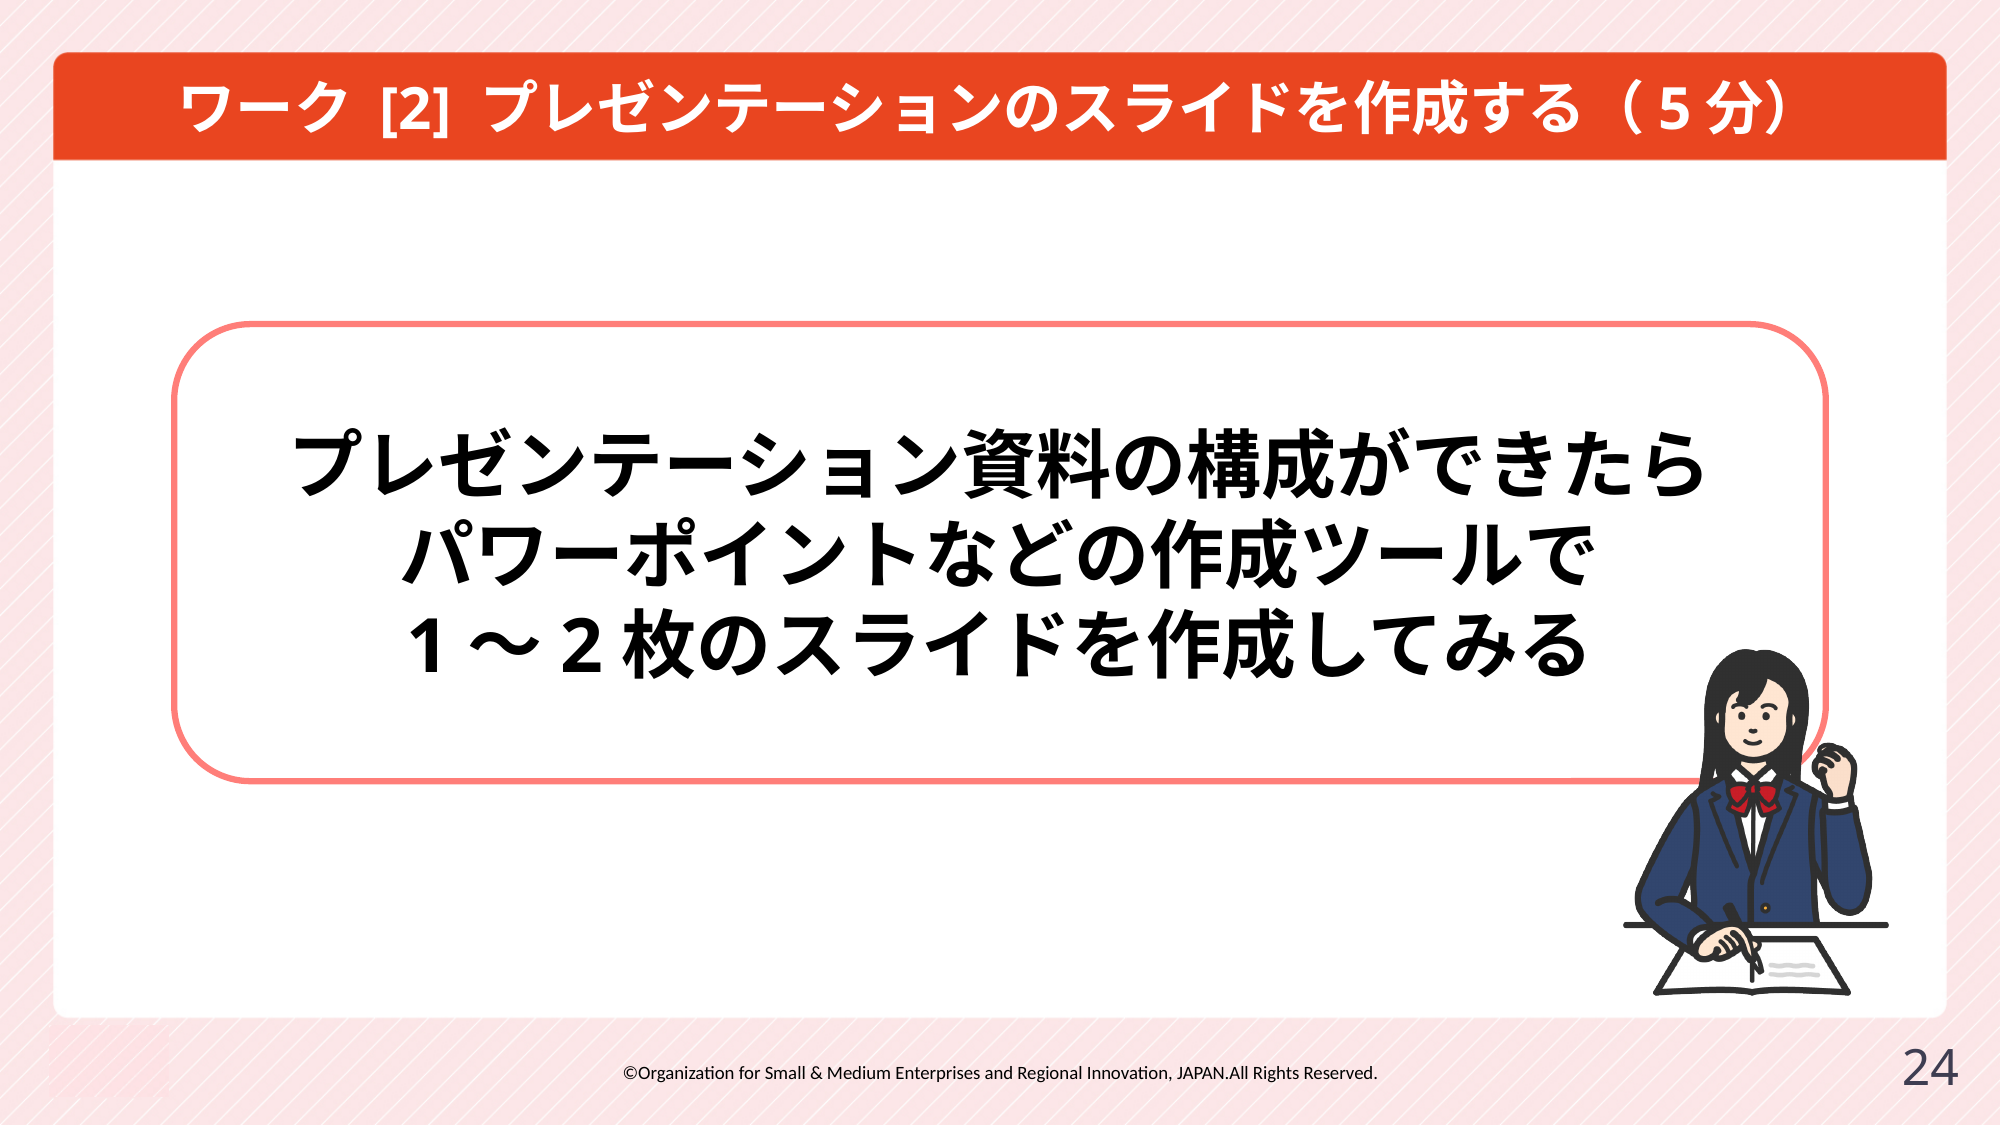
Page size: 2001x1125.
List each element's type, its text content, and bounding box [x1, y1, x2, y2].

title ワーク [2] プレゼンテーションのスライドを作成する（5分） [137, 58, 1863, 155]
picture [0, 0, 2000, 1125]
text_box プレゼンテーション資料の構成ができたら パワーポイントなどの作成ツールで 1〜2枚のスライドを作成してみる [172, 322, 1828, 783]
